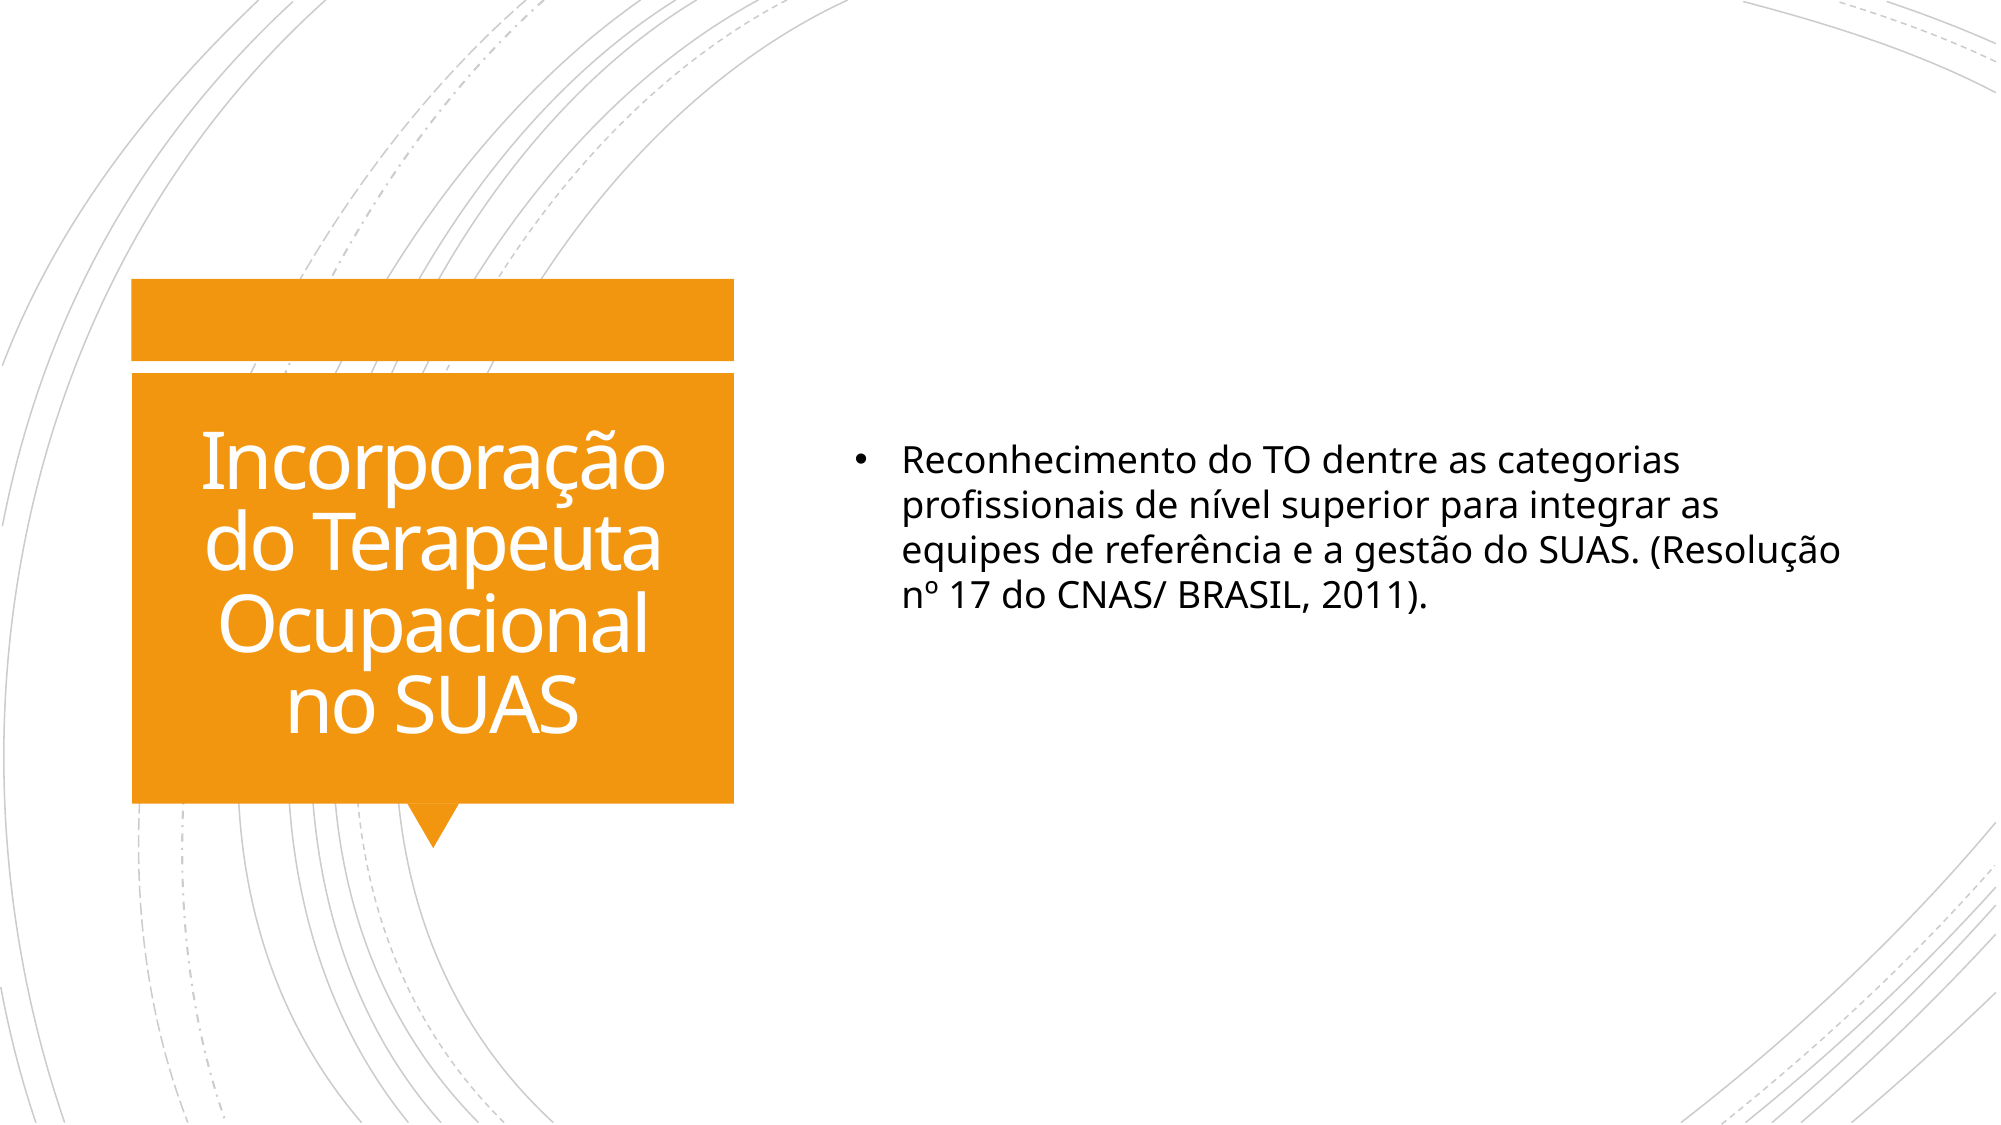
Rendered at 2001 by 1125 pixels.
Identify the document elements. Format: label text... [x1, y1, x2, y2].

list Reconhecimento do TO dentre as categorias profissionais de nível superior para integrar as equipes de referência e a gestão do SUAS. (Resolução nº 17 do CNAS/ BRASIL, 2011). [839, 131, 1871, 993]
title Incorporação do Terapeuta Ocupacional no SUAS [145, 385, 720, 789]
